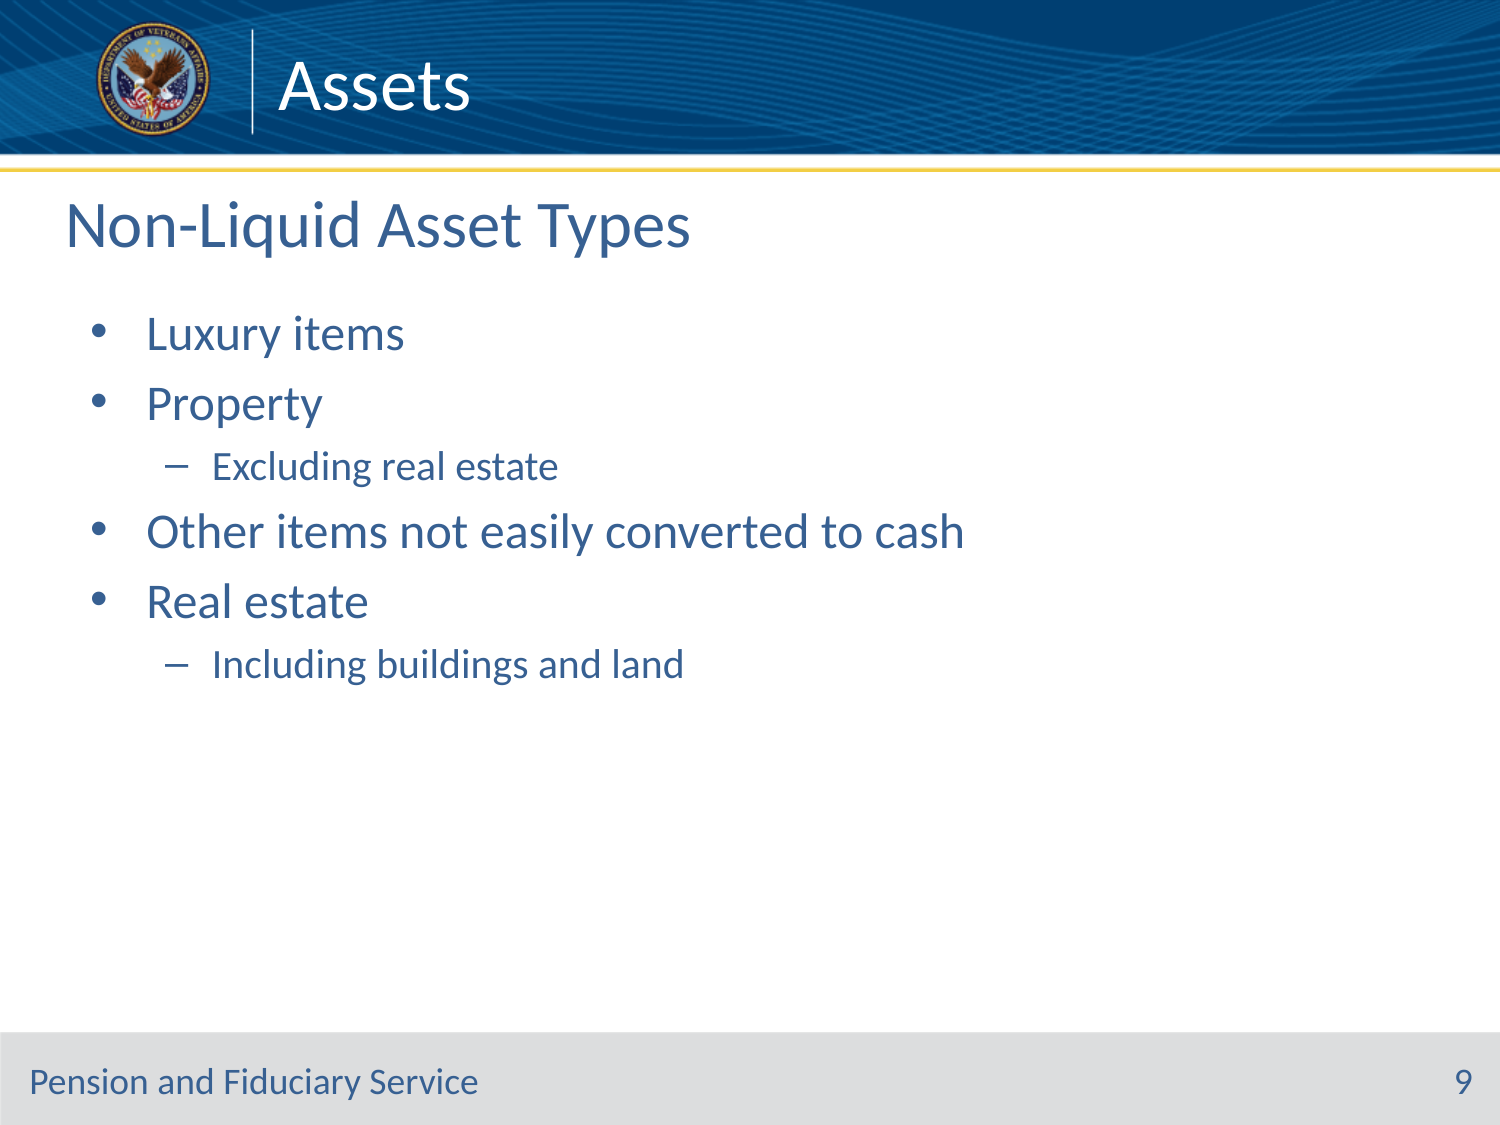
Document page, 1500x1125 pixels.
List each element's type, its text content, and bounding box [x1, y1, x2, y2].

title Non-Liquid Asset Types [50, 149, 1400, 293]
slide_number 9 [1137, 1050, 1488, 1110]
picture [0, 0, 1500, 172]
picture [0, 1032, 1500, 1125]
list Luxury items Property Excluding real estate Other items not easily converted to cash Real estate Including buildings and land [75, 292, 1425, 1035]
